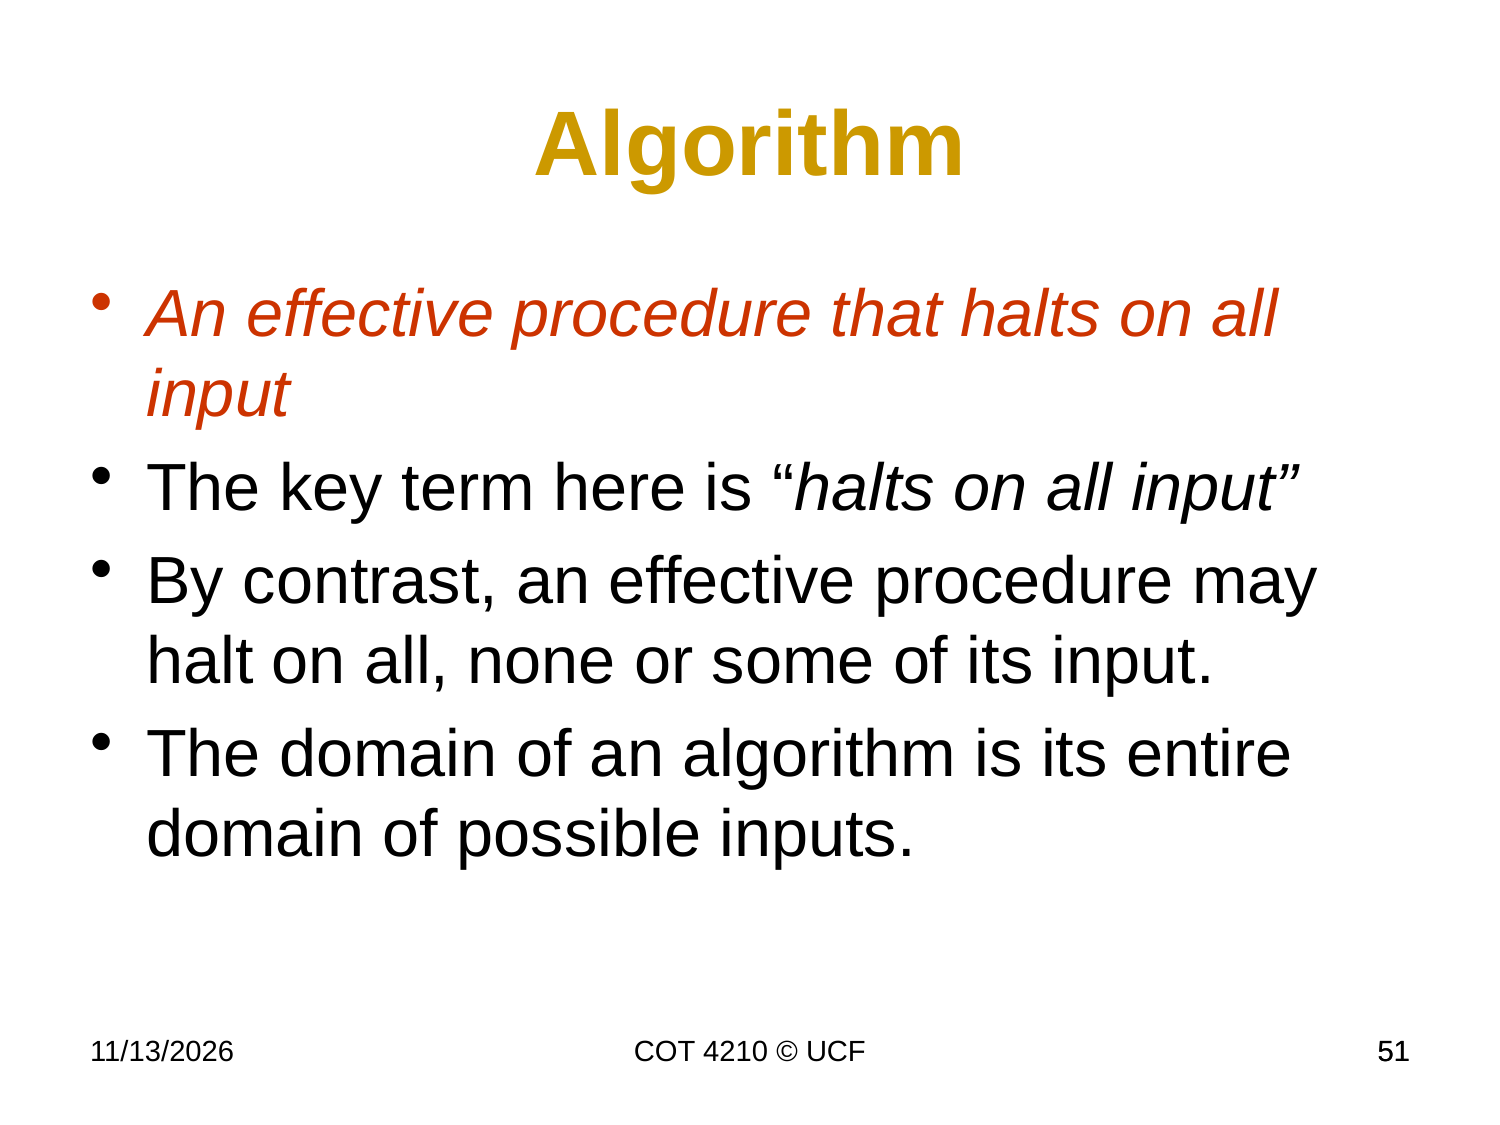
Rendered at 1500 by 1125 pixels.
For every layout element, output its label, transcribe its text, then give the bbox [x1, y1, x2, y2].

list An effective procedure that halts on all input The key term here is “halts on all input” By contrast, an effective procedure may halt on all, none or some of its input. The domain of an algorithm is its entire domain of possible inputs. [75, 262, 1425, 1005]
footer COT 4210 © UCF [512, 1024, 988, 1103]
title Algorithm [75, 45, 1425, 233]
text_box 51 [1074, 1024, 1425, 1103]
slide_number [74, 1024, 426, 1103]
